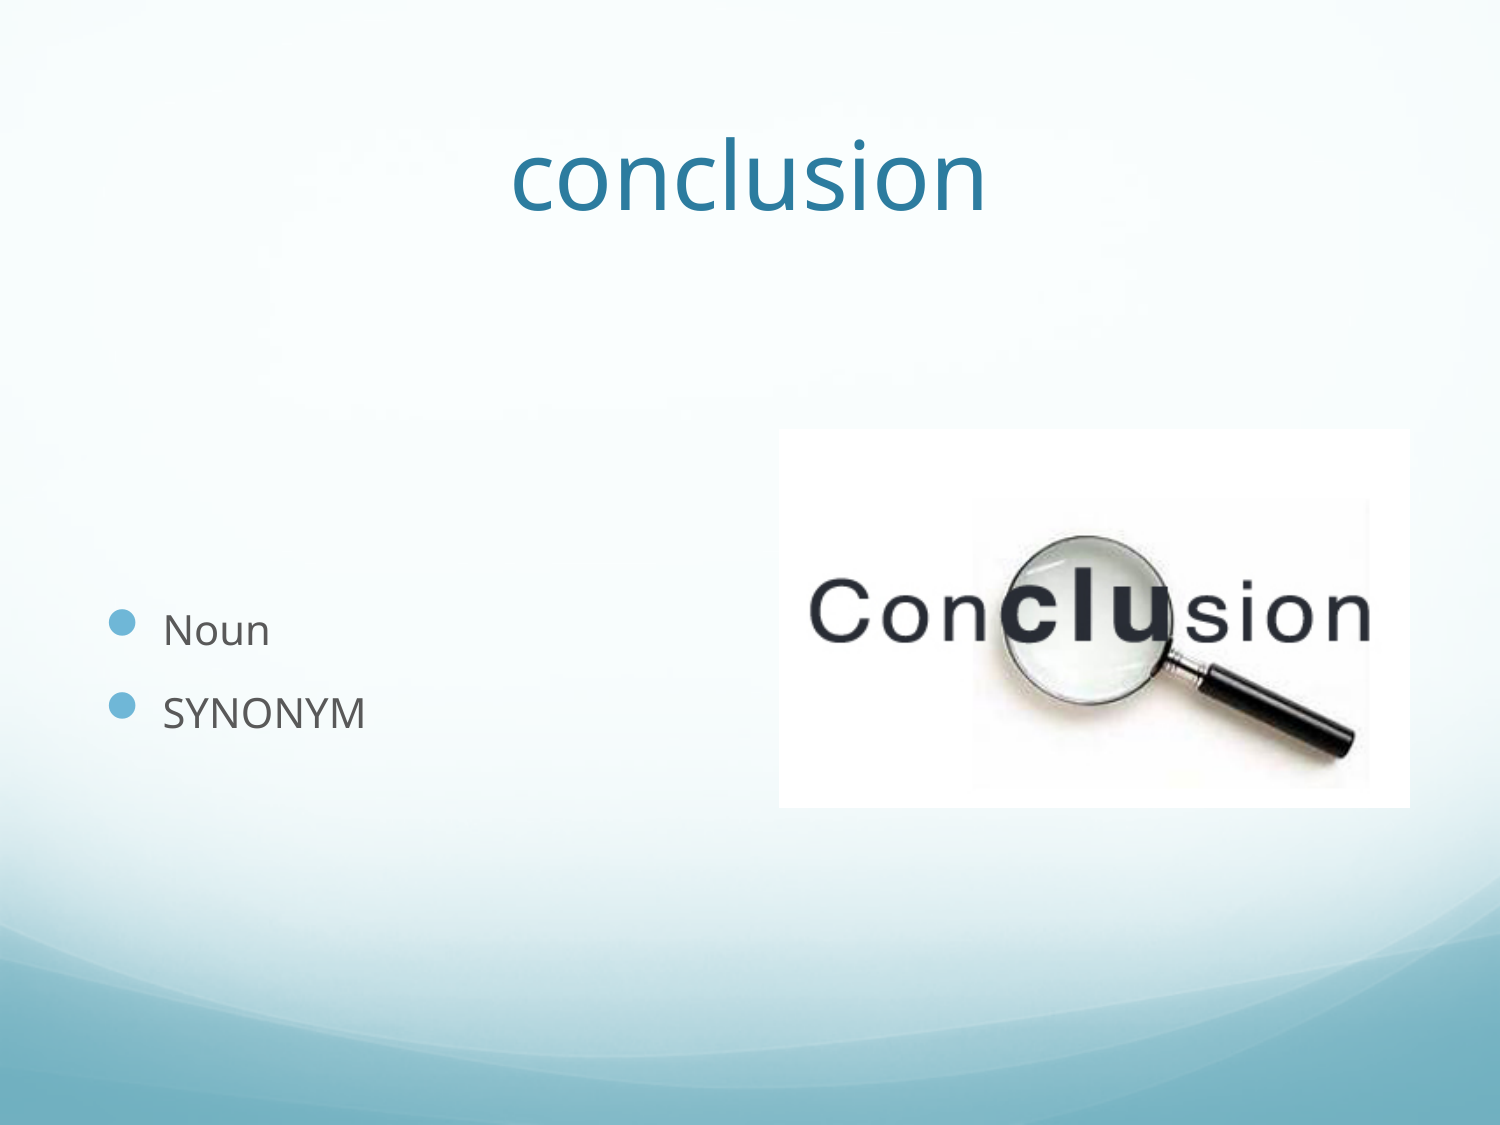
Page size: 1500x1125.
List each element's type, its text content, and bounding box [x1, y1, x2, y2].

title conclusion [90, 17, 1410, 237]
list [778, 261, 1410, 976]
list Noun SYNONYM [90, 262, 721, 975]
